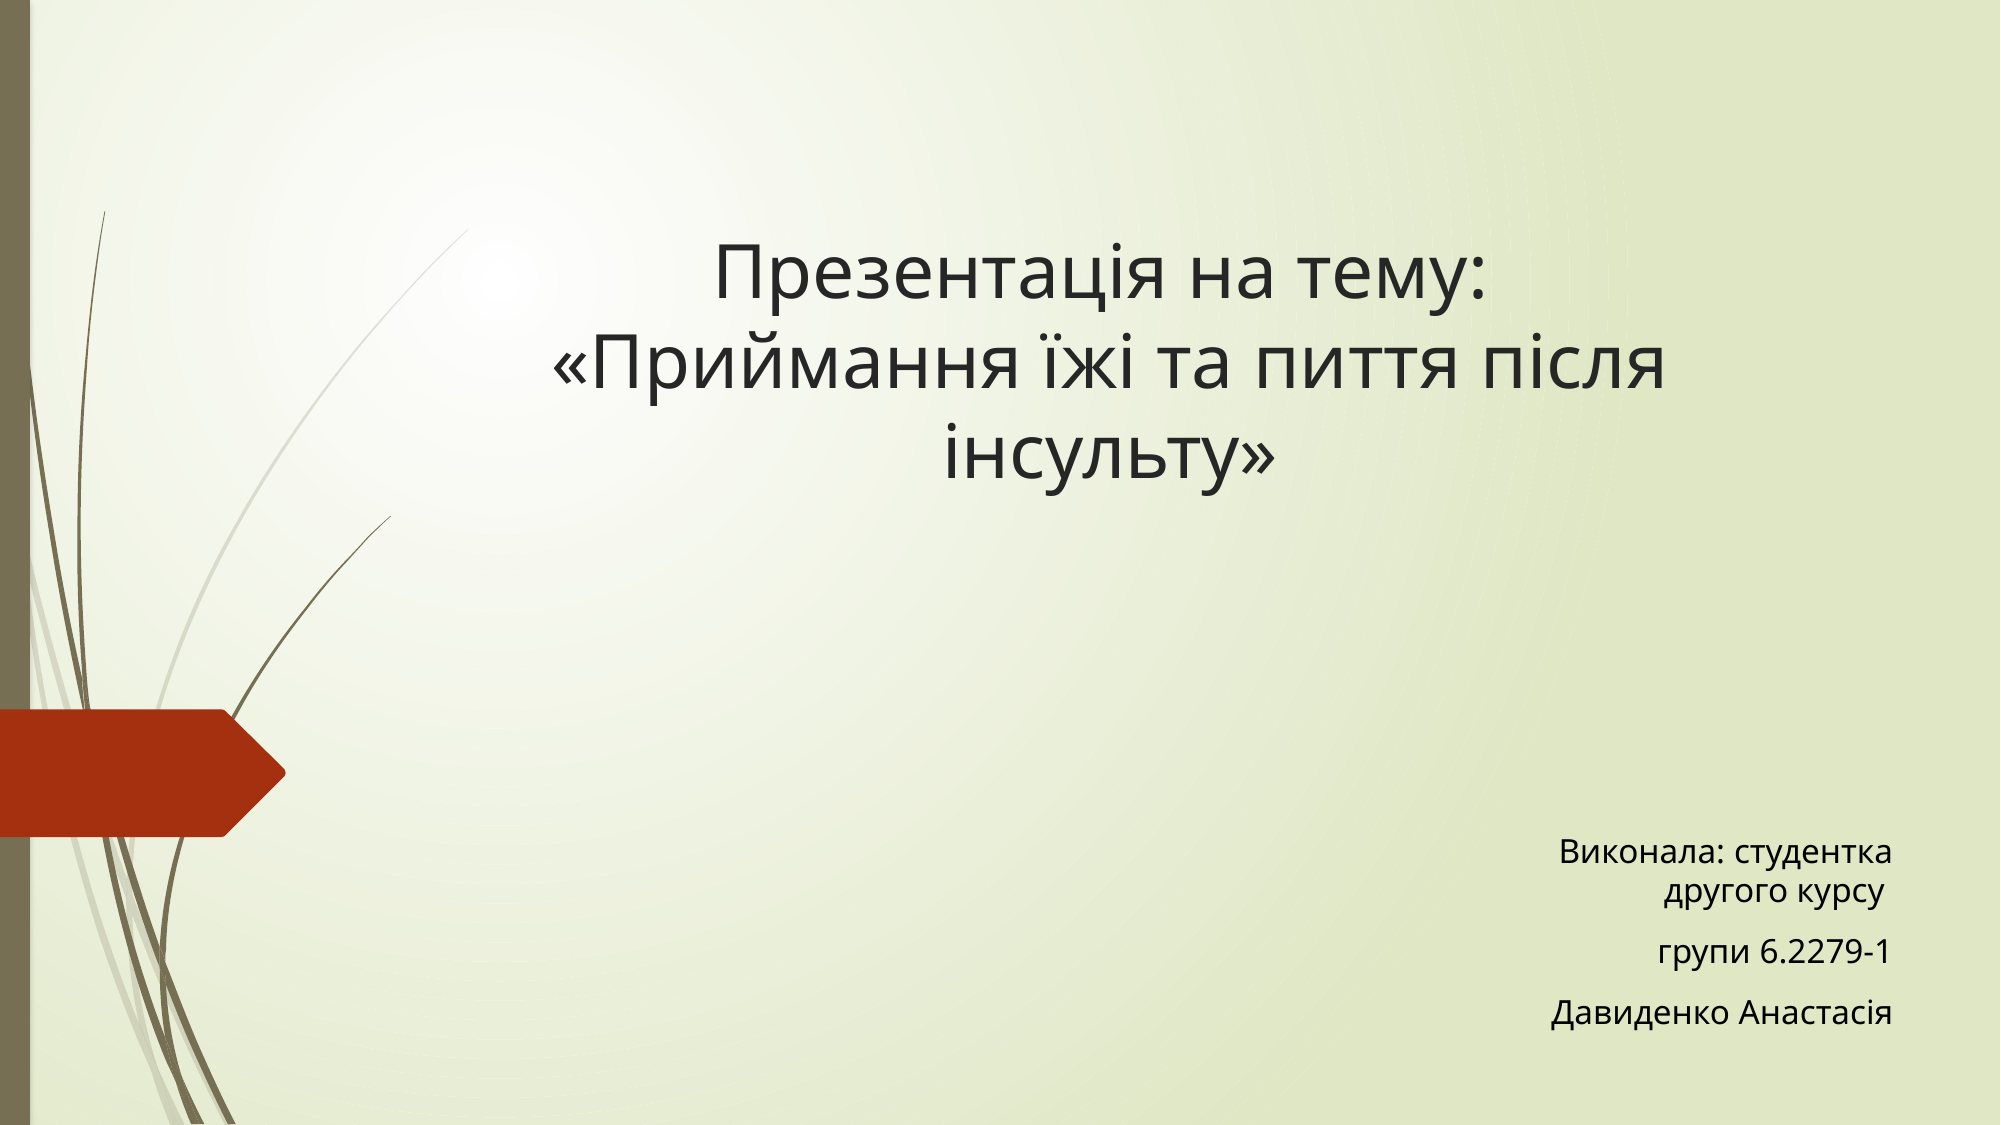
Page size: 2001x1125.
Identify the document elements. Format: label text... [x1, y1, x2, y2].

title Презентація на тему: «Приймання їжі та пиття після інсульту» [379, 129, 1842, 501]
subtitle Виконала: студентка другого курсу групи 6.2279-1 Давиденко Анастасія [1490, 822, 1909, 1094]
